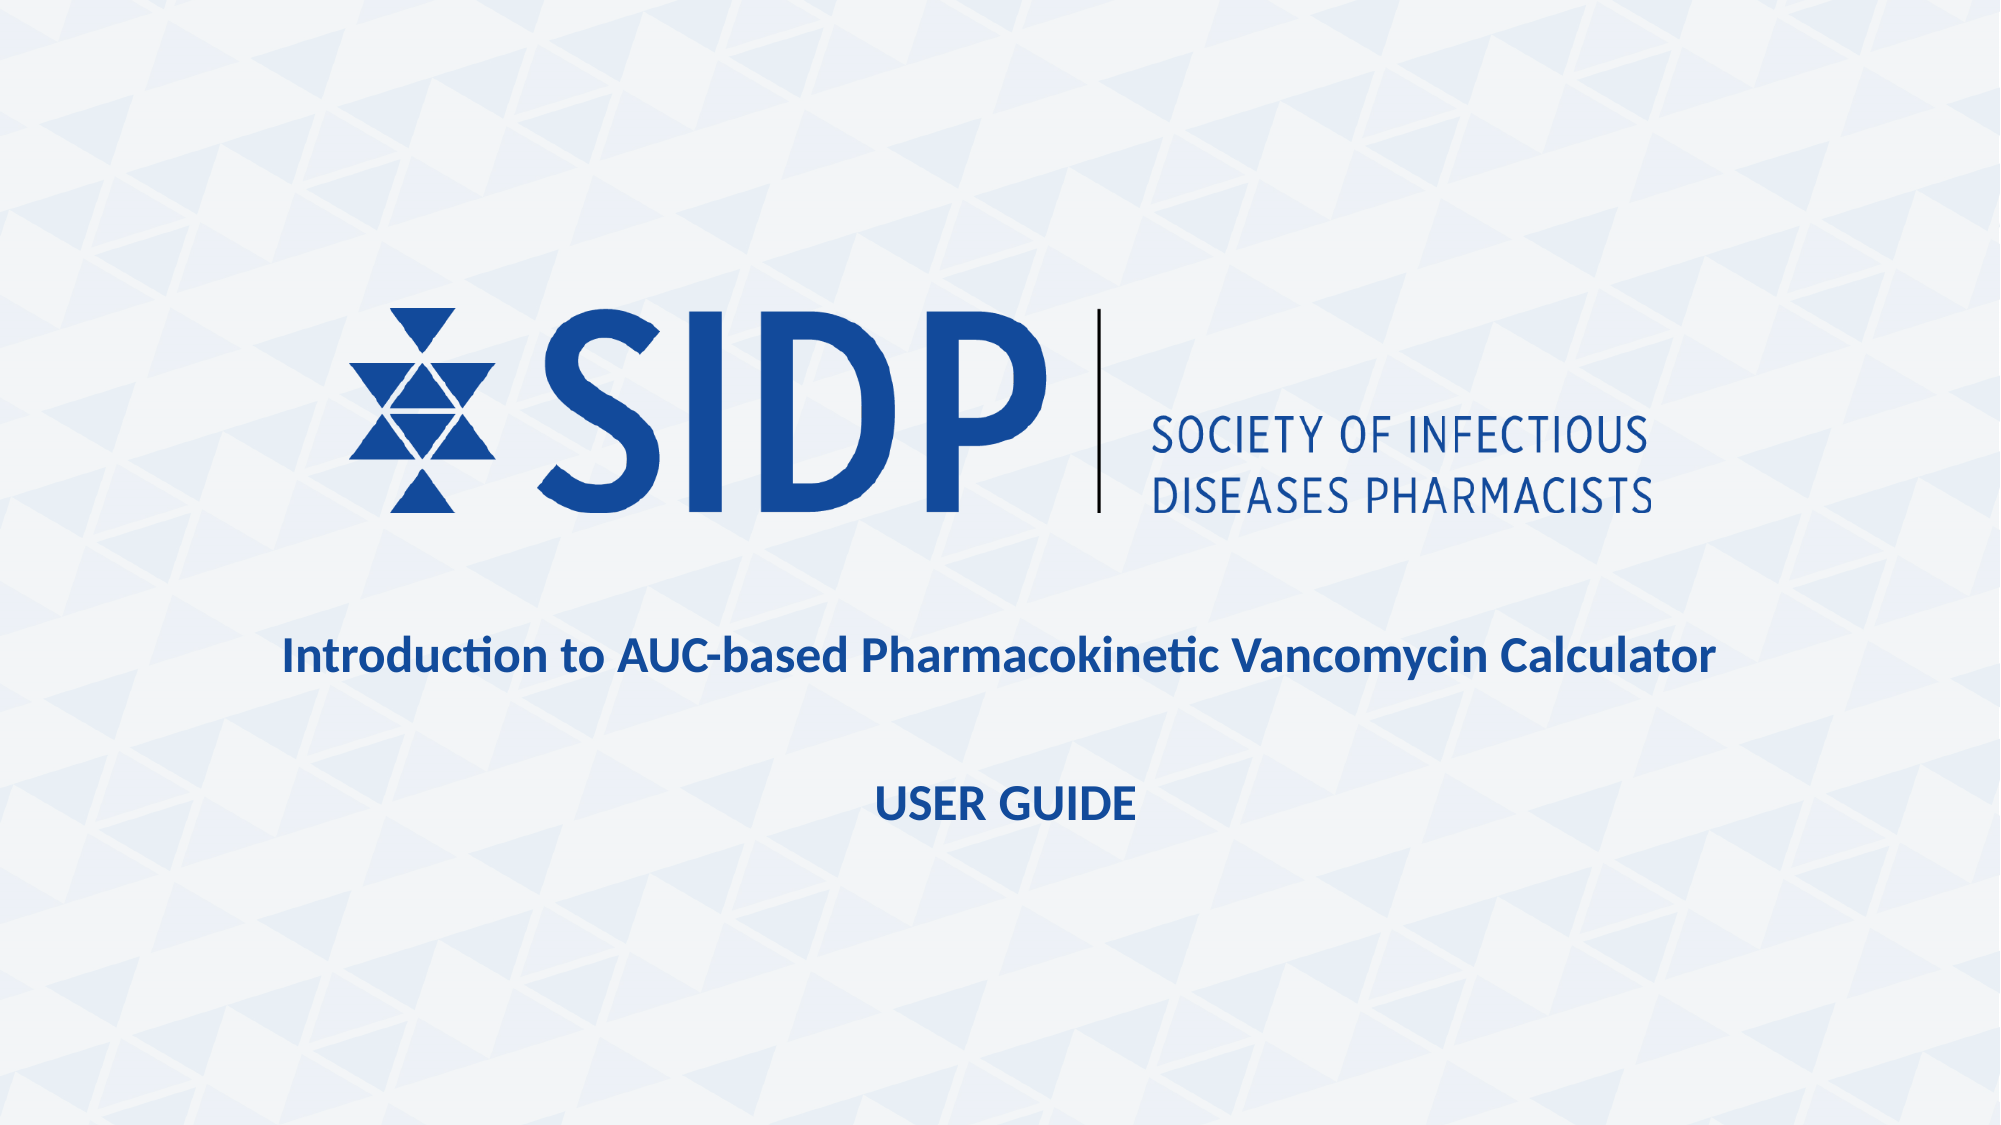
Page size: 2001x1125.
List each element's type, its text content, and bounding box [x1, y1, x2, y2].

picture [349, 308, 1651, 513]
text_box Introduction to AUC-based Pharmacokinetic Vancomycin Calculator USER GUIDE [249, 620, 1750, 892]
